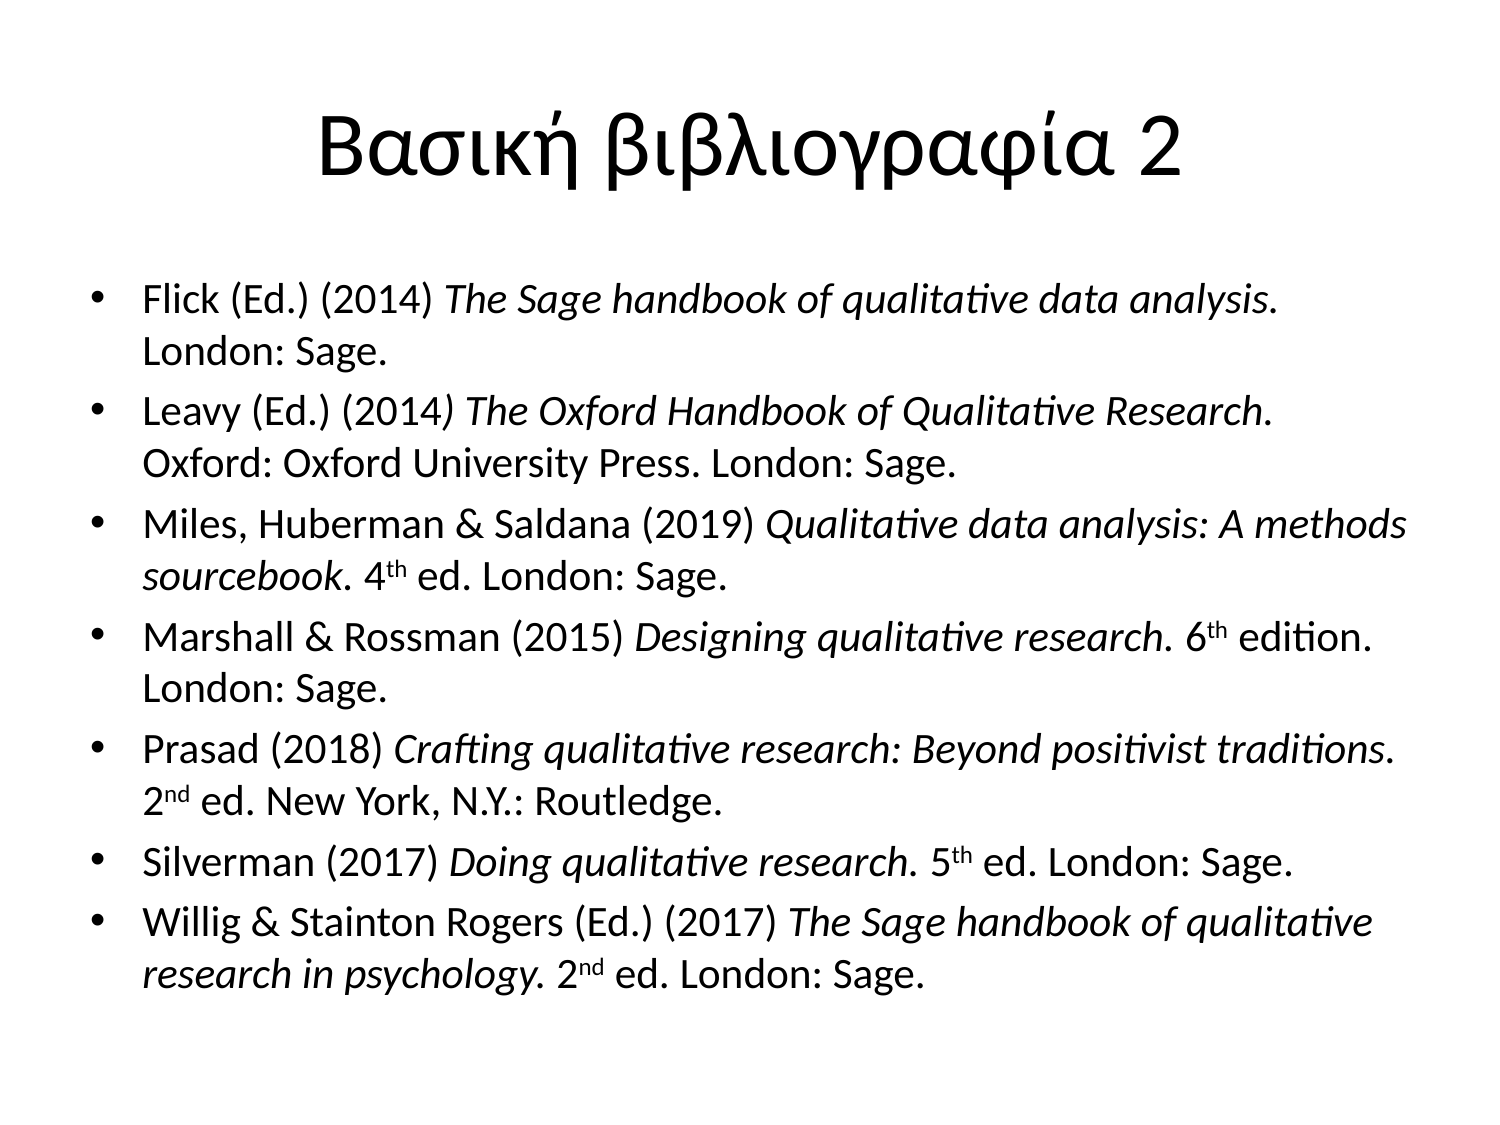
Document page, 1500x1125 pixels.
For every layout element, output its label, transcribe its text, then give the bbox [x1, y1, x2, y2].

list Flick (Ed.) (2014) The Sage handbook of qualitative data analysis. London: Sage. Leavy (Ed.) (2014) The Oxford Handbook of Qualitative Research. Oxford: Oxford University Press. London: Sage. Miles, Huberman & Saldana (2019) Qualitative data analysis: A methods sourcebook. 4th ed. London: Sage. Marshall & Rossman (2015) Designing qualitative research. 6th edition. London: Sage. Prasad (2018) Crafting qualitative research: Beyond positivist traditions. 2nd ed. New York, N.Y.: Routledge. Silverman (2017) Doing qualitative research. 5th ed. London: Sage. Willig & Stainton Rogers (Ed.) (2017) The Sage handbook of qualitative research in psychology. 2nd ed. London: Sage. [75, 262, 1425, 1005]
title Βασική βιβλιογραφία 2 [75, 45, 1425, 233]
